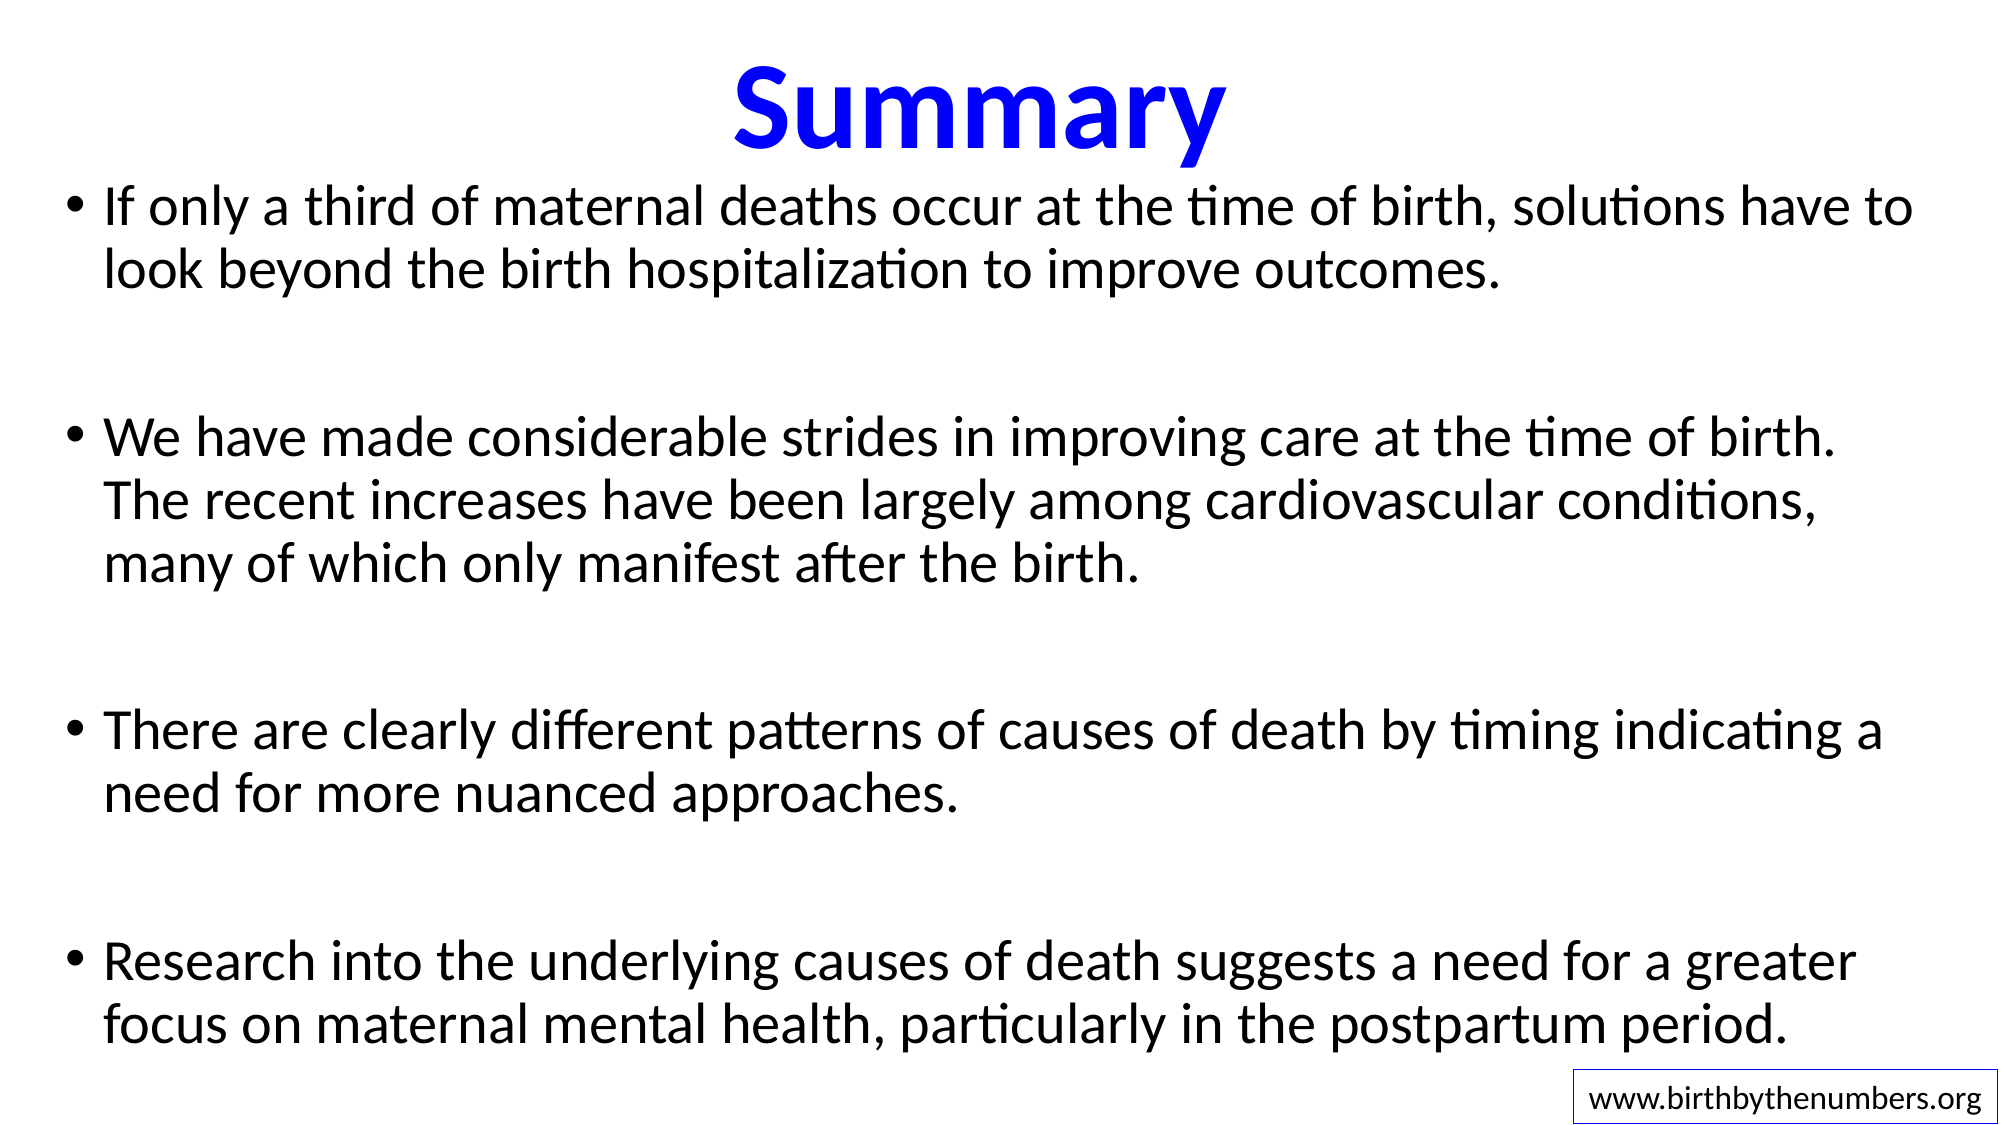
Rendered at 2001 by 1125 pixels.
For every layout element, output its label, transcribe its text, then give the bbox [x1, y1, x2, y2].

list If only a third of maternal deaths occur at the time of birth, solutions have to look beyond the birth hospitalization to improve outcomes. We have made considerable strides in improving care at the time of birth. The recent increases have been largely among cardiovascular conditions, many of which only manifest after the birth. There are clearly different patterns of causes of death by timing indicating a need for more nuanced approaches. Research into the underlying causes of death suggests a need for a greater focus on maternal mental health, particularly in the postpartum period. [50, 167, 1943, 1125]
text_box www.birthbythenumbers.org [1573, 1069, 1998, 1124]
title Summary [117, 26, 1843, 167]
